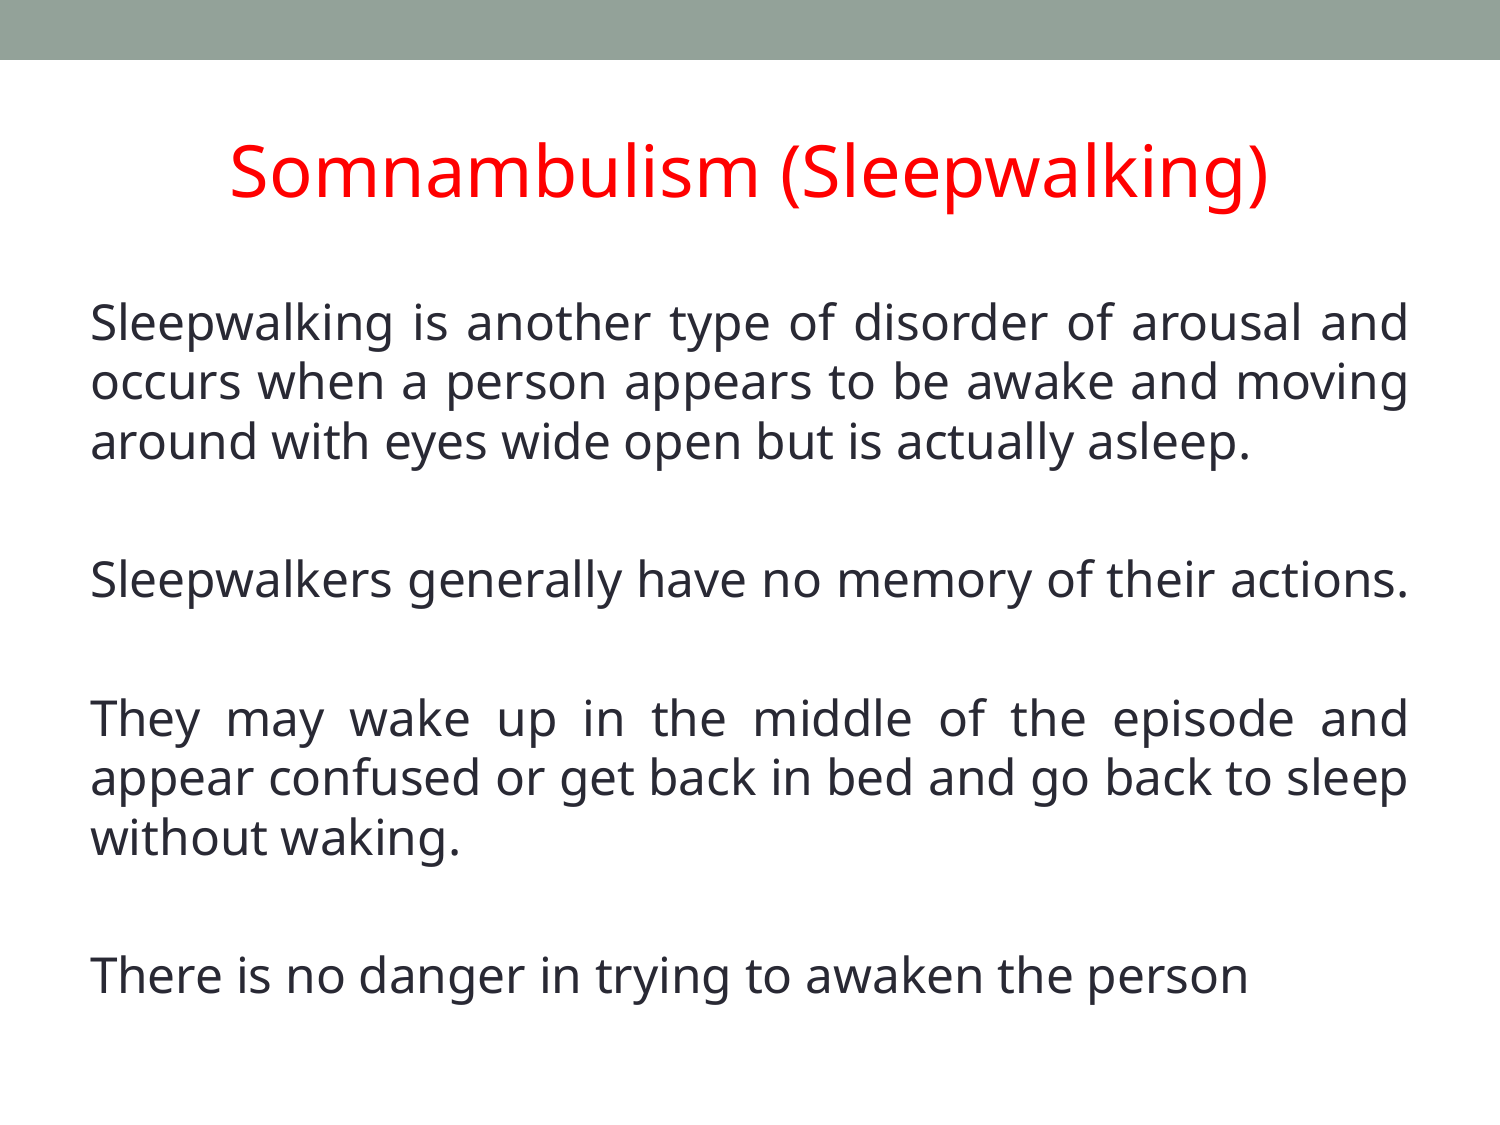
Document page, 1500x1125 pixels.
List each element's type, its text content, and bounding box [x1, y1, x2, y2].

list Somnambulism (Sleepwalking) Sleepwalking is another type of disorder of arousal and occurs when a person appears to be awake and moving around with eyes wide open but is actually asleep. Sleepwalkers generally have no memory of their actions. They may wake up in the middle of the episode and appear confused or get back in bed and go back to sleep without waking. There is no danger in trying to awaken the person [75, 118, 1425, 1063]
